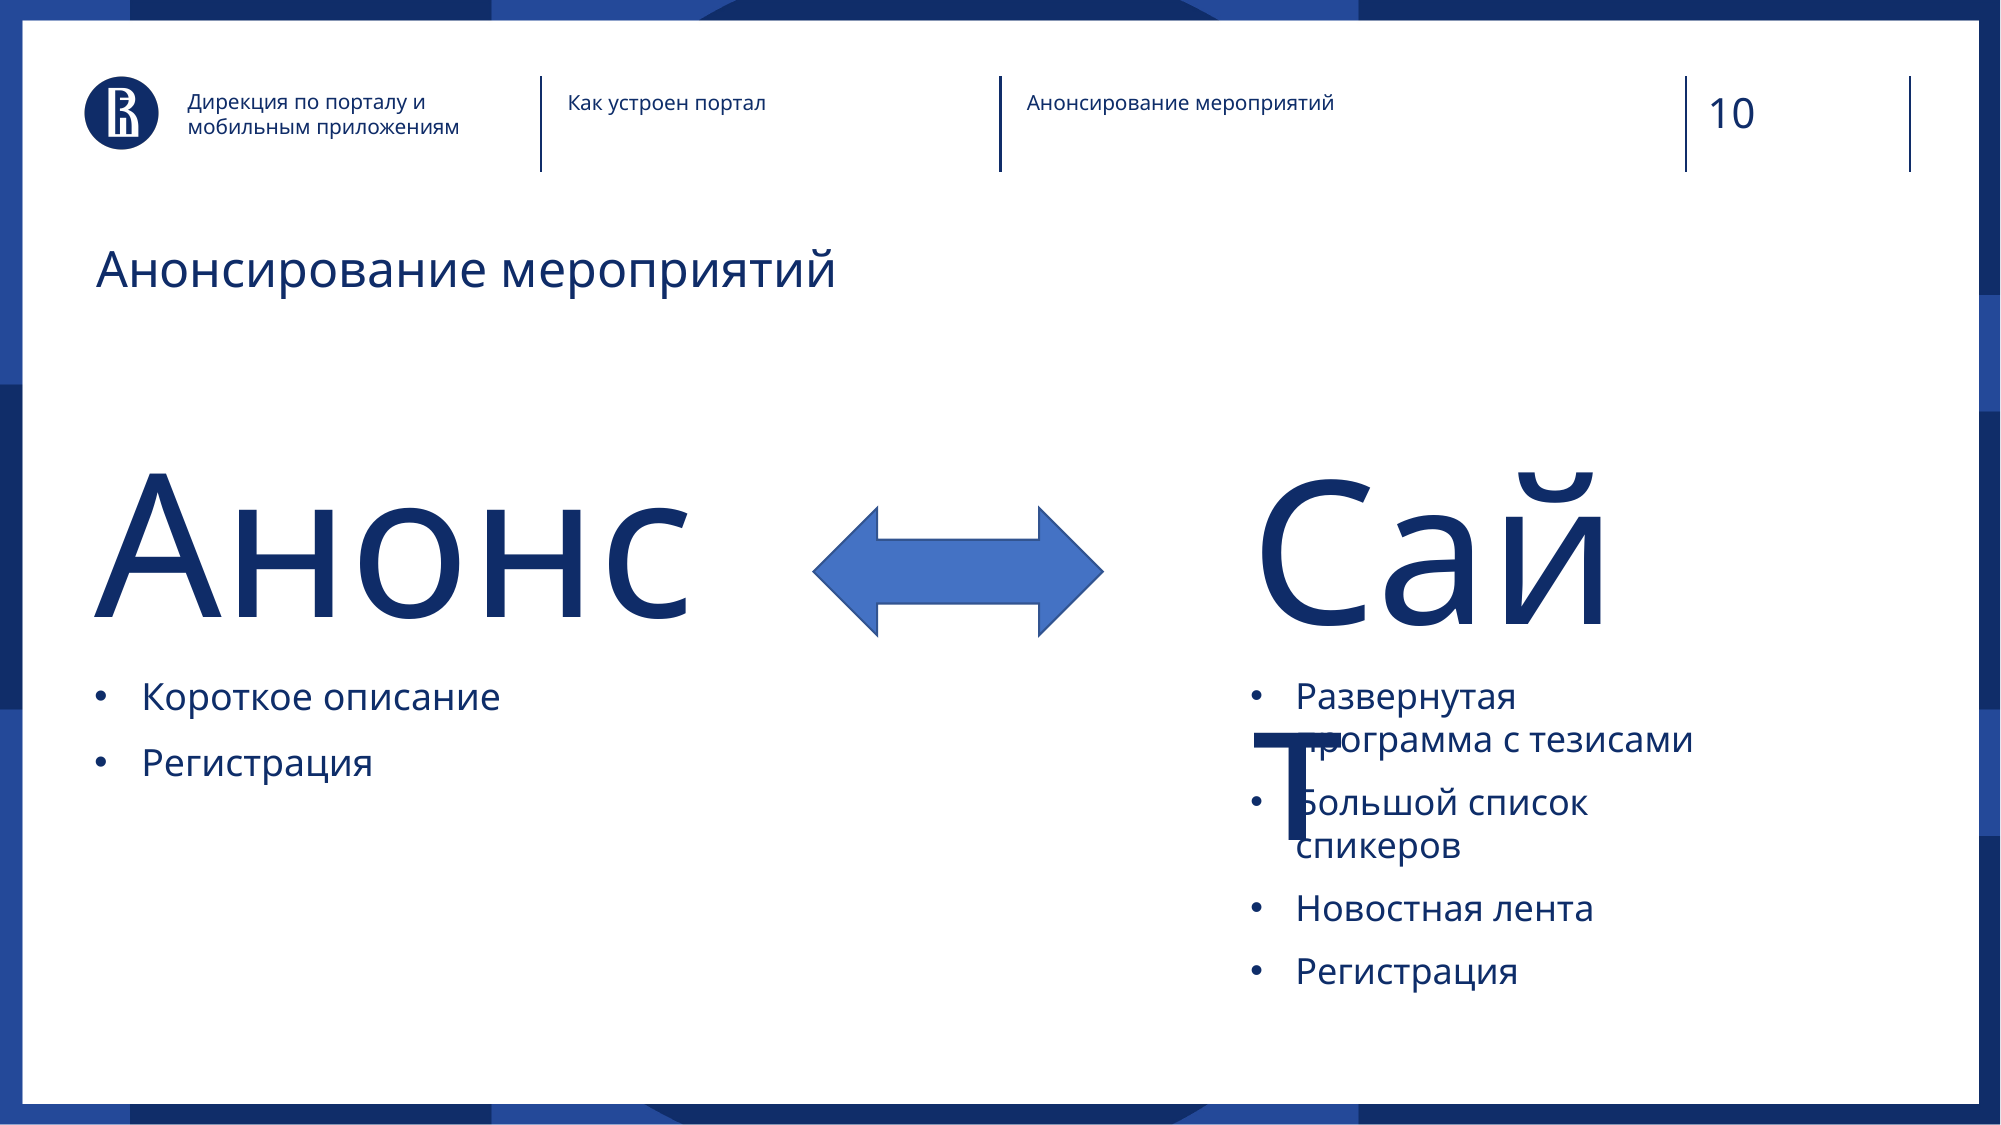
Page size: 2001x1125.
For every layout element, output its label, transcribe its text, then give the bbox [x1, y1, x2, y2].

picture [0, 0, 2001, 1125]
list Короткое описание Регистрация [94, 673, 547, 931]
list Анонсирование мероприятий [1026, 90, 1367, 157]
text_box [811, 505, 1105, 638]
list Как устроен портал [567, 90, 907, 157]
list Сайт [1250, 451, 1703, 643]
list Дирекция по порталу и мобильным приложениям [187, 88, 500, 157]
title Анонсирование мероприятий [96, 237, 1911, 365]
list Анонс [94, 444, 738, 636]
list Развернутая программа с тезисами Большой список спикеров Новостная лента Регистрация [1250, 673, 1703, 1006]
